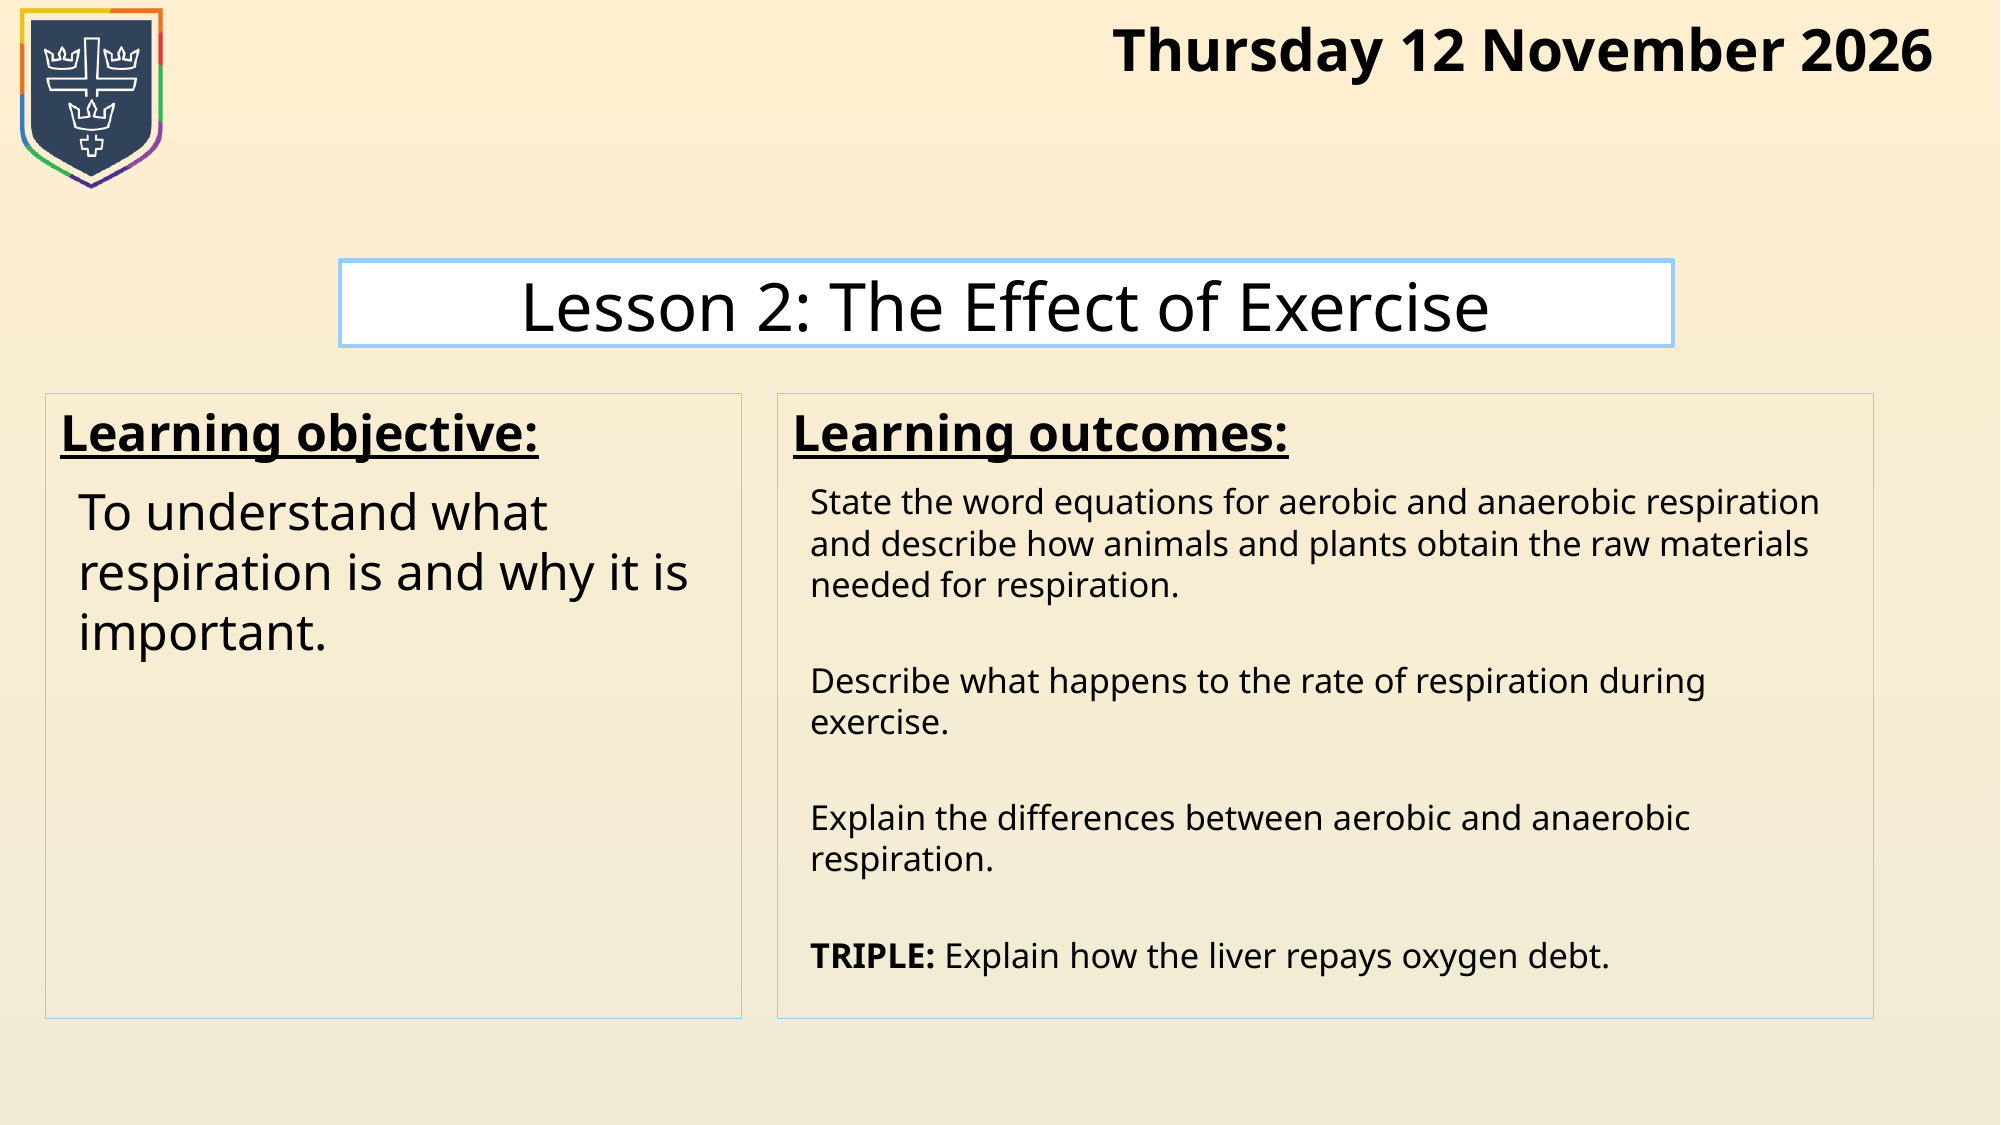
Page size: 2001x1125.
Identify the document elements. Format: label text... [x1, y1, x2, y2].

list State the word equations for aerobic and anaerobic respiration and describe how animals and plants obtain the raw materials needed for respiration. Describe what happens to the rate of respiration during exercise. Explain the differences between aerobic and anaerobic respiration. TRIPLE: Explain how the liver repays oxygen debt. [795, 472, 1855, 993]
picture [0, 7, 183, 190]
title Lesson 2: The Effect of Exercise [339, 262, 1673, 347]
list To understand what respiration is and why it is important. [63, 472, 725, 993]
